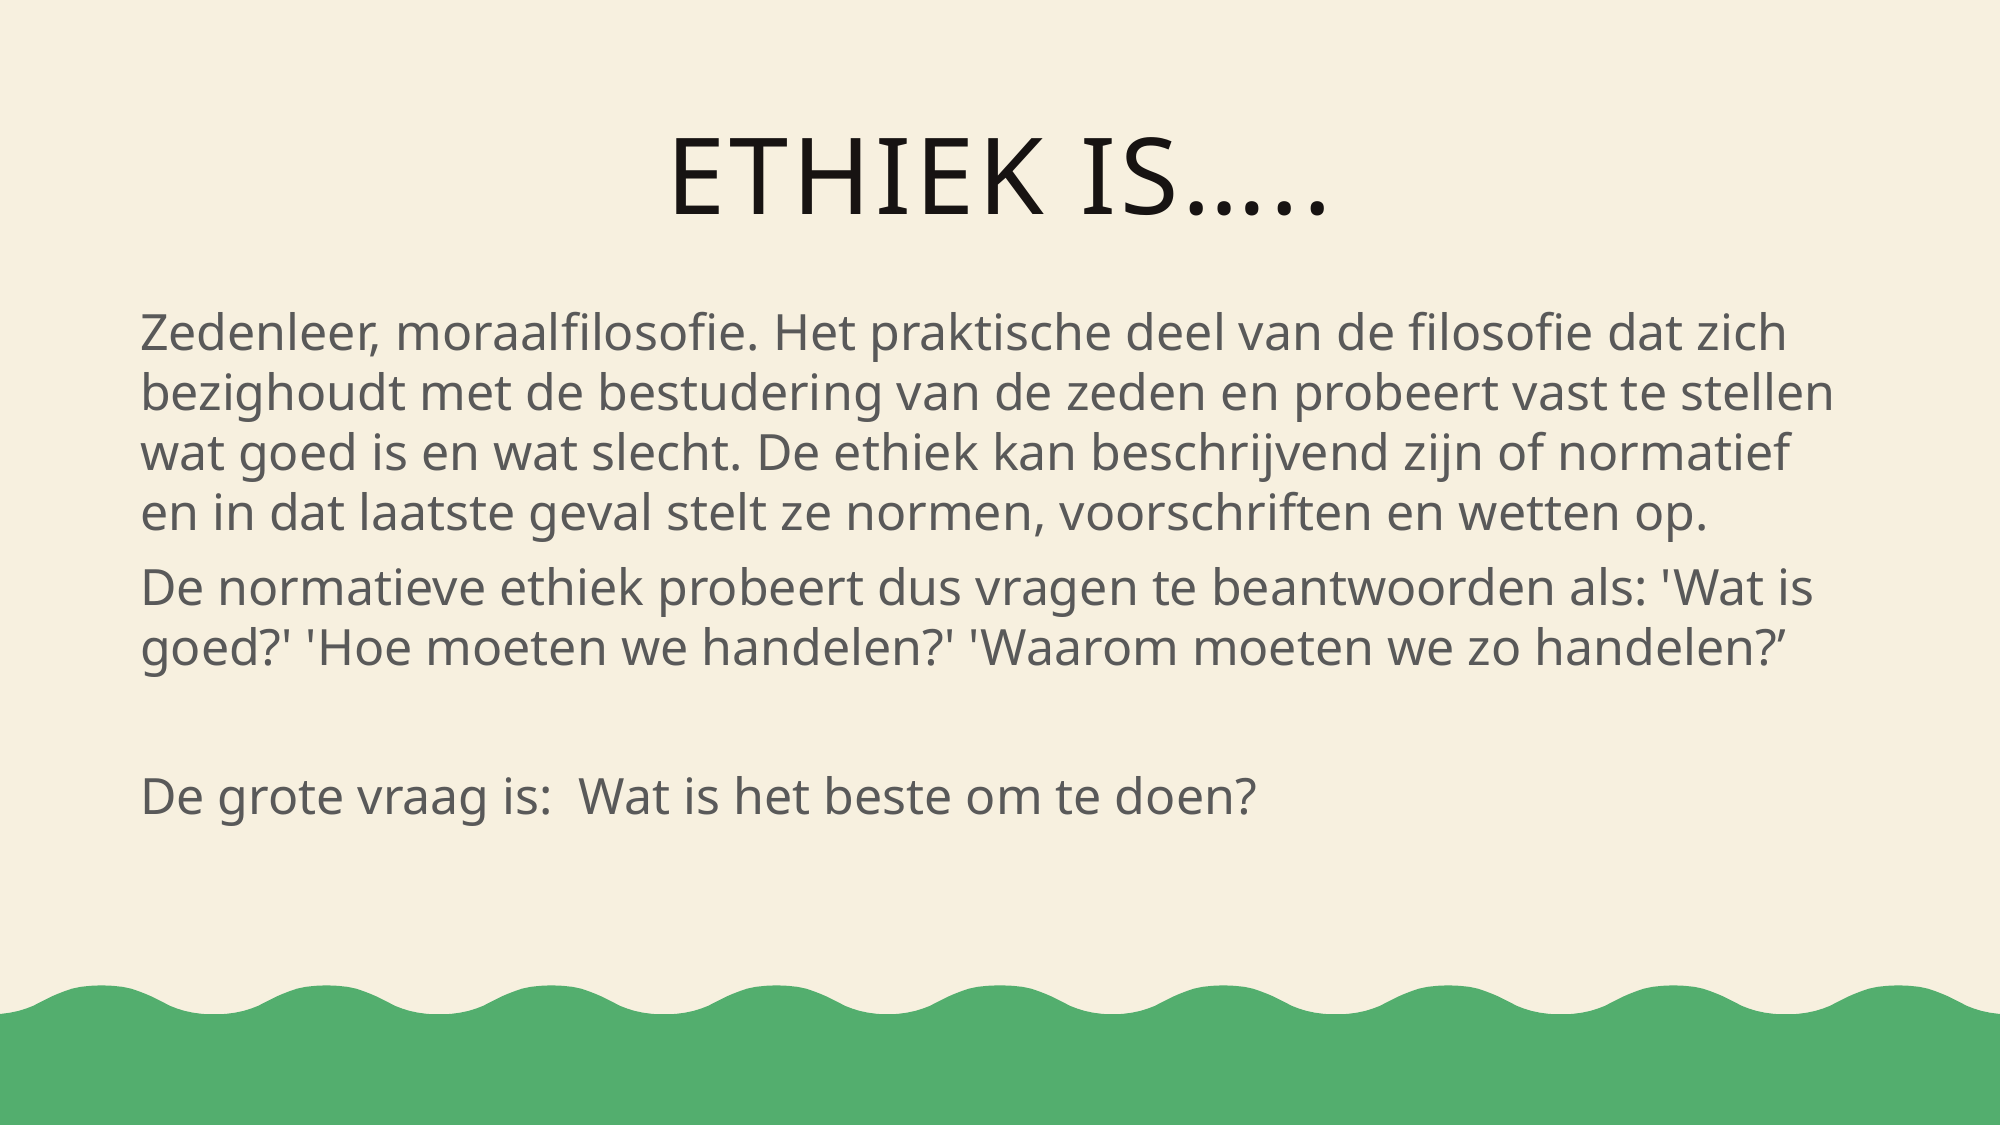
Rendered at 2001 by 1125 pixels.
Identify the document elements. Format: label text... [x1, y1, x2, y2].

list Zedenleer, moraalfilosofie. Het praktische deel van de filosofie dat zich bezighoudt met de bestudering van de zeden en probeert vast te stellen wat goed is en wat slecht. De ethiek kan beschrijvend zijn of normatief en in dat laatste geval stelt ze normen, voorschriften en wetten op. De normatieve ethiek probeert dus vragen te beantwoorden als: 'Wat is goed?' 'Hoe moeten we handelen?' 'Waarom moeten we zo handelen?’ De grote vraag is: Wat is het beste om te doen? [125, 292, 1875, 858]
title Ethiek is….. [125, 62, 1875, 246]
text_box [0, 984, 2000, 1125]
text_box [0, 0, 2000, 1013]
